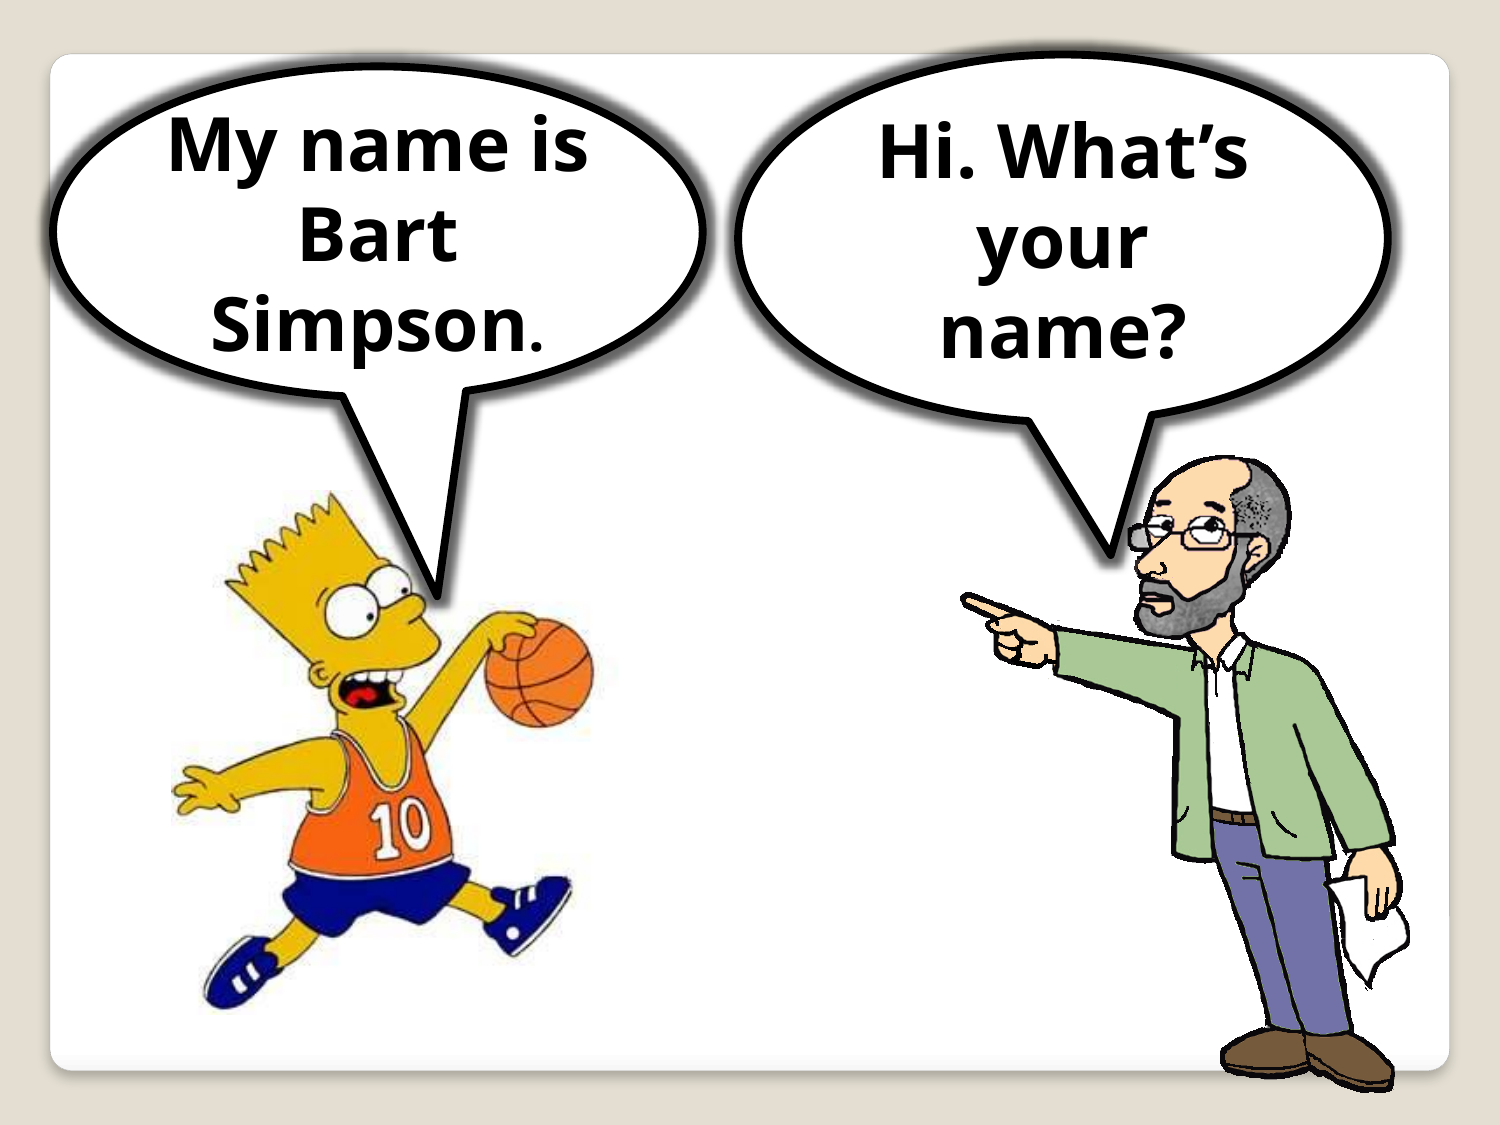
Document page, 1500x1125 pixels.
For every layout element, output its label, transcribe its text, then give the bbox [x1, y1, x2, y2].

text_box Hi. What’s your name? [734, 50, 1392, 442]
picture [171, 490, 680, 1015]
text_box My name is Bart Simpson. [49, 62, 707, 488]
picture [949, 444, 1424, 1094]
